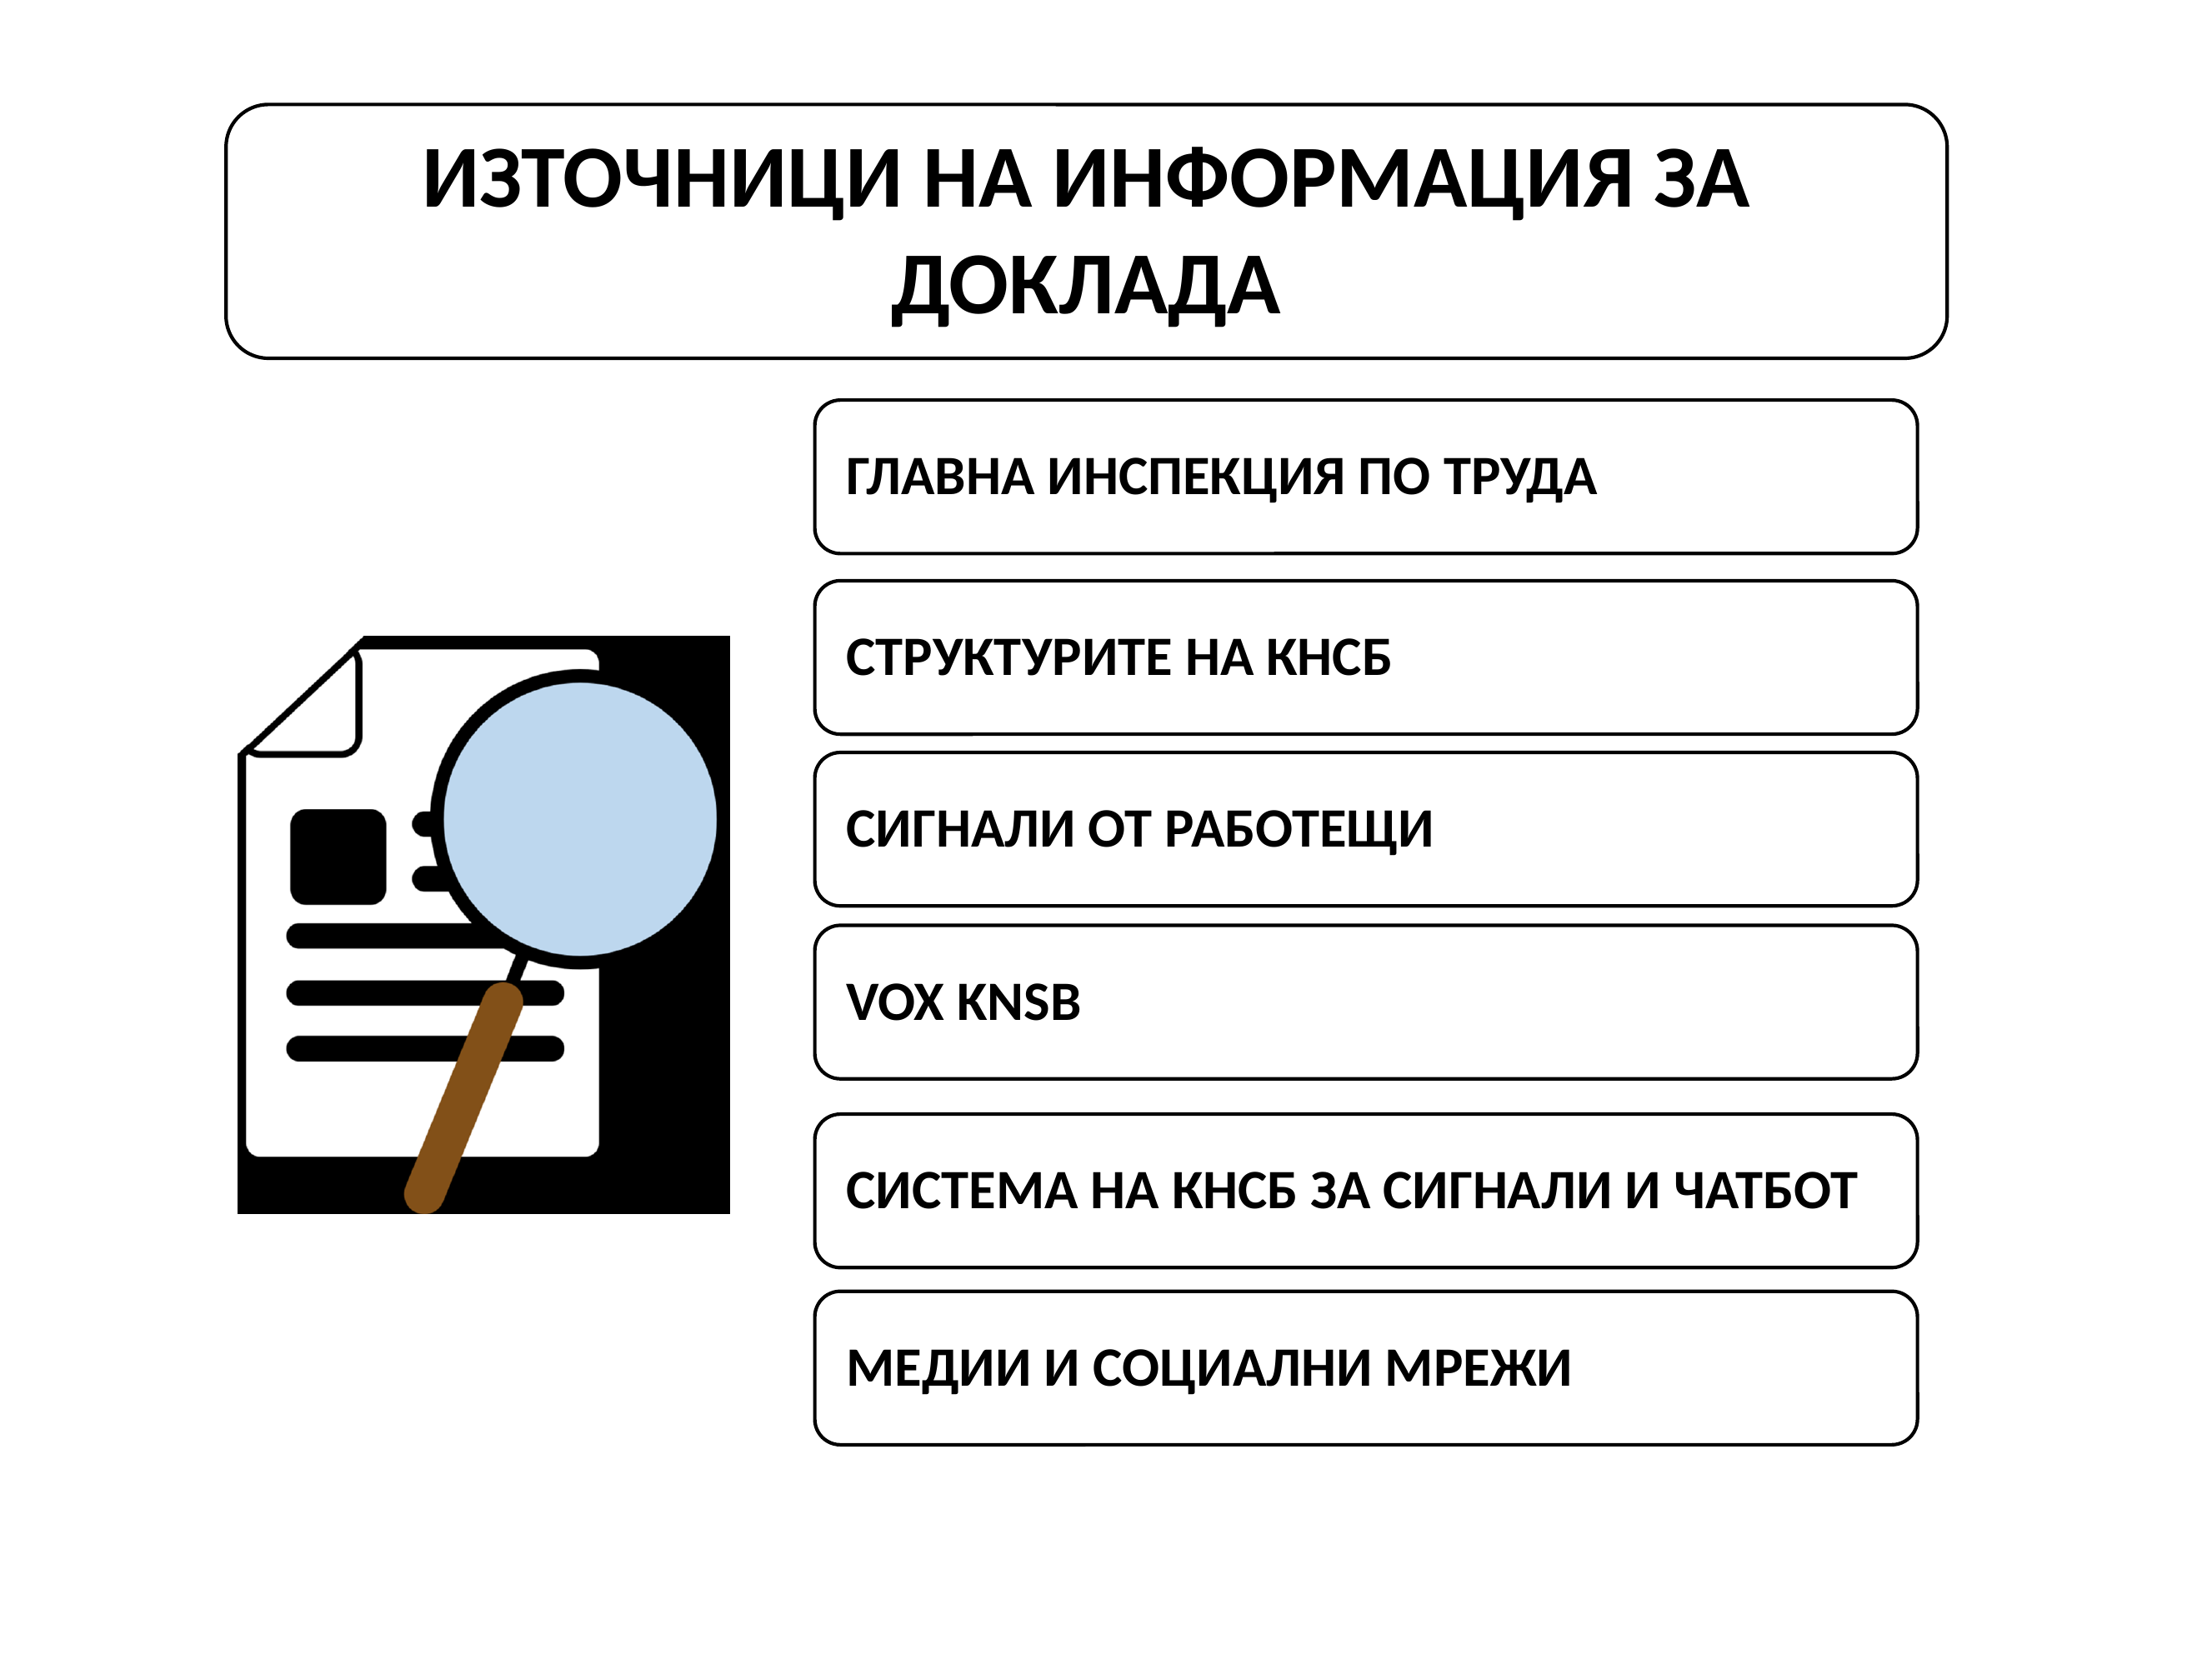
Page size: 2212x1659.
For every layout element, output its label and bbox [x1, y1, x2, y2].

text_box [814, 399, 1918, 1451]
picture [238, 636, 730, 1215]
text_box [225, 104, 1948, 359]
